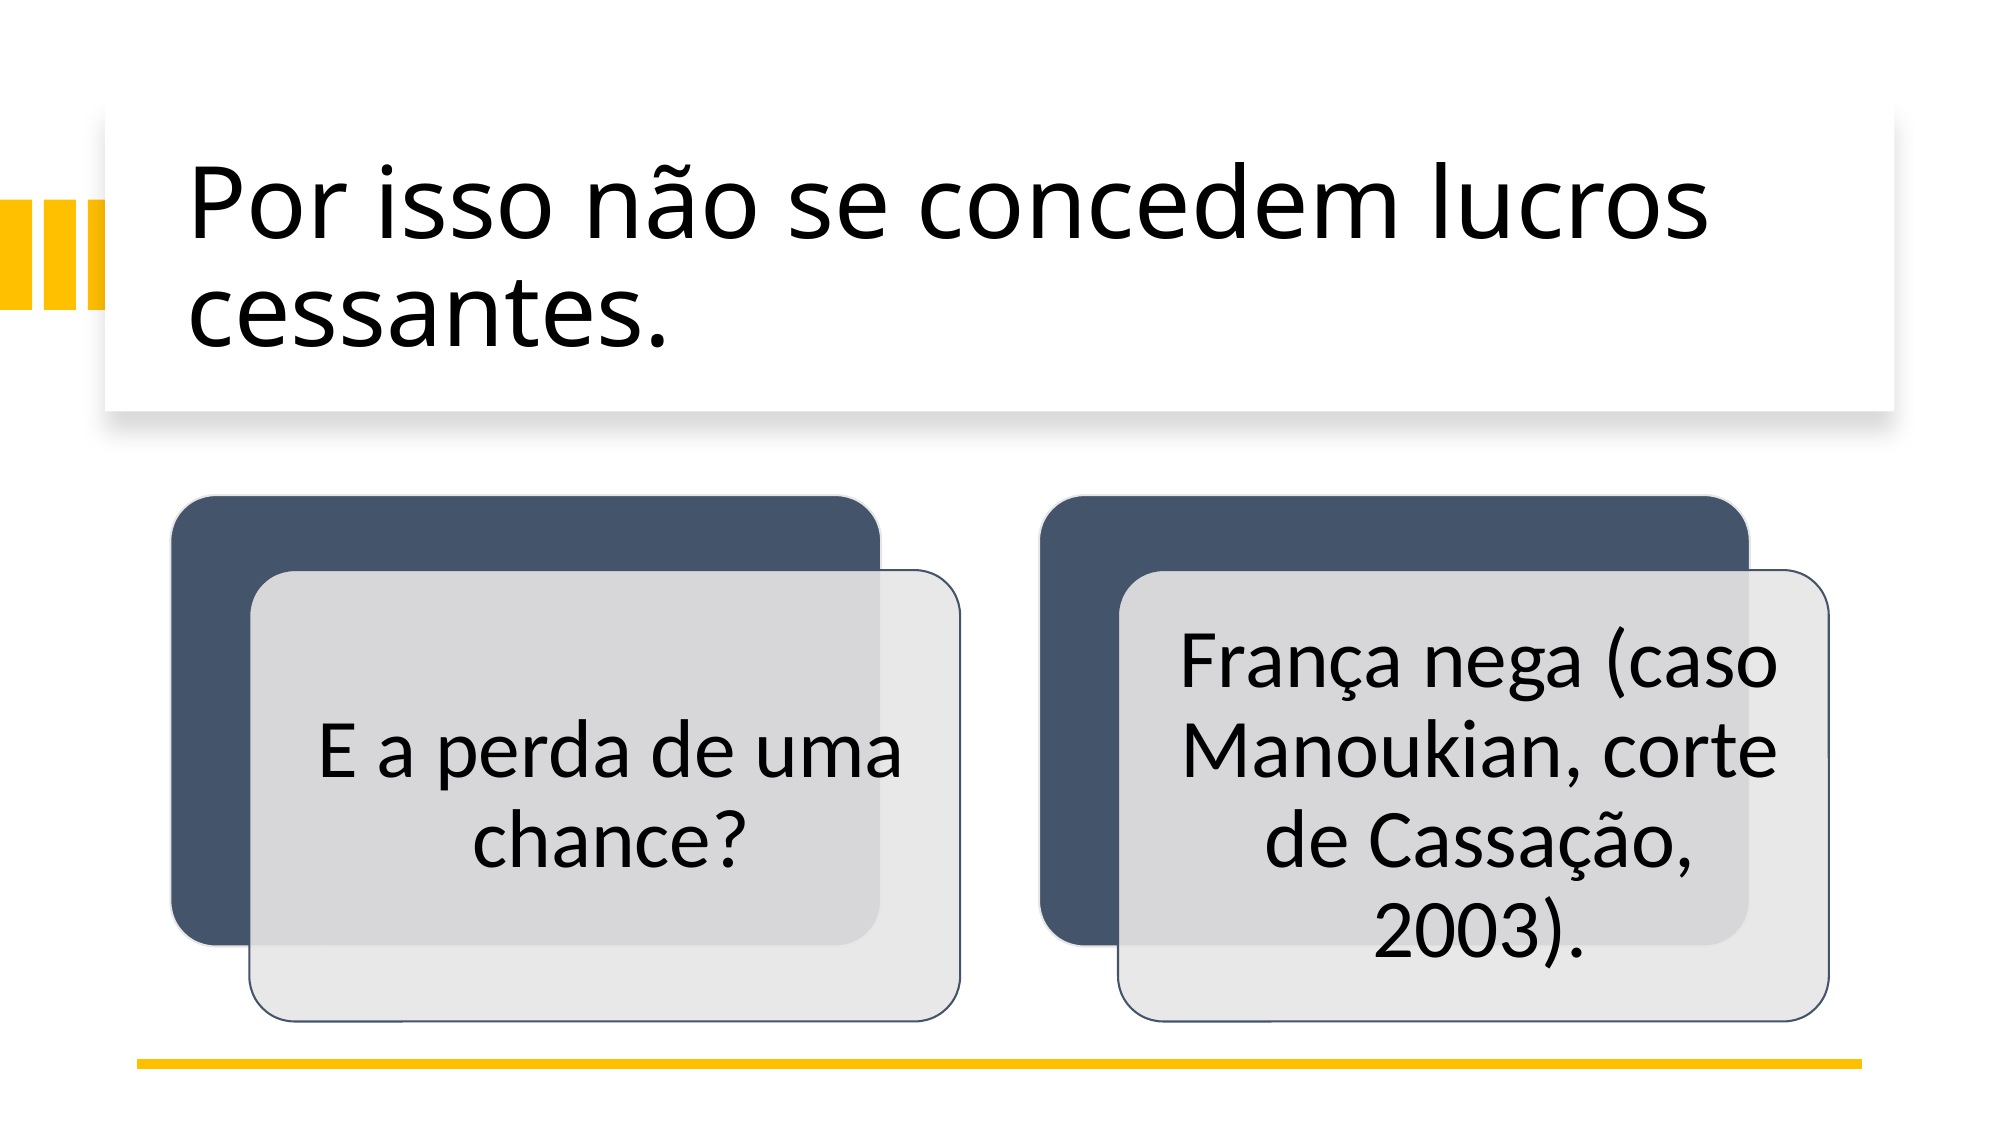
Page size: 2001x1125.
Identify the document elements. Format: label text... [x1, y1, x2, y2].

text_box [0, 199, 120, 311]
text_box [104, 100, 1895, 412]
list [148, 494, 1851, 1022]
text_box [0, 0, 2000, 1125]
title Por isso não se concedem lucros cessantes. [171, 132, 1840, 388]
